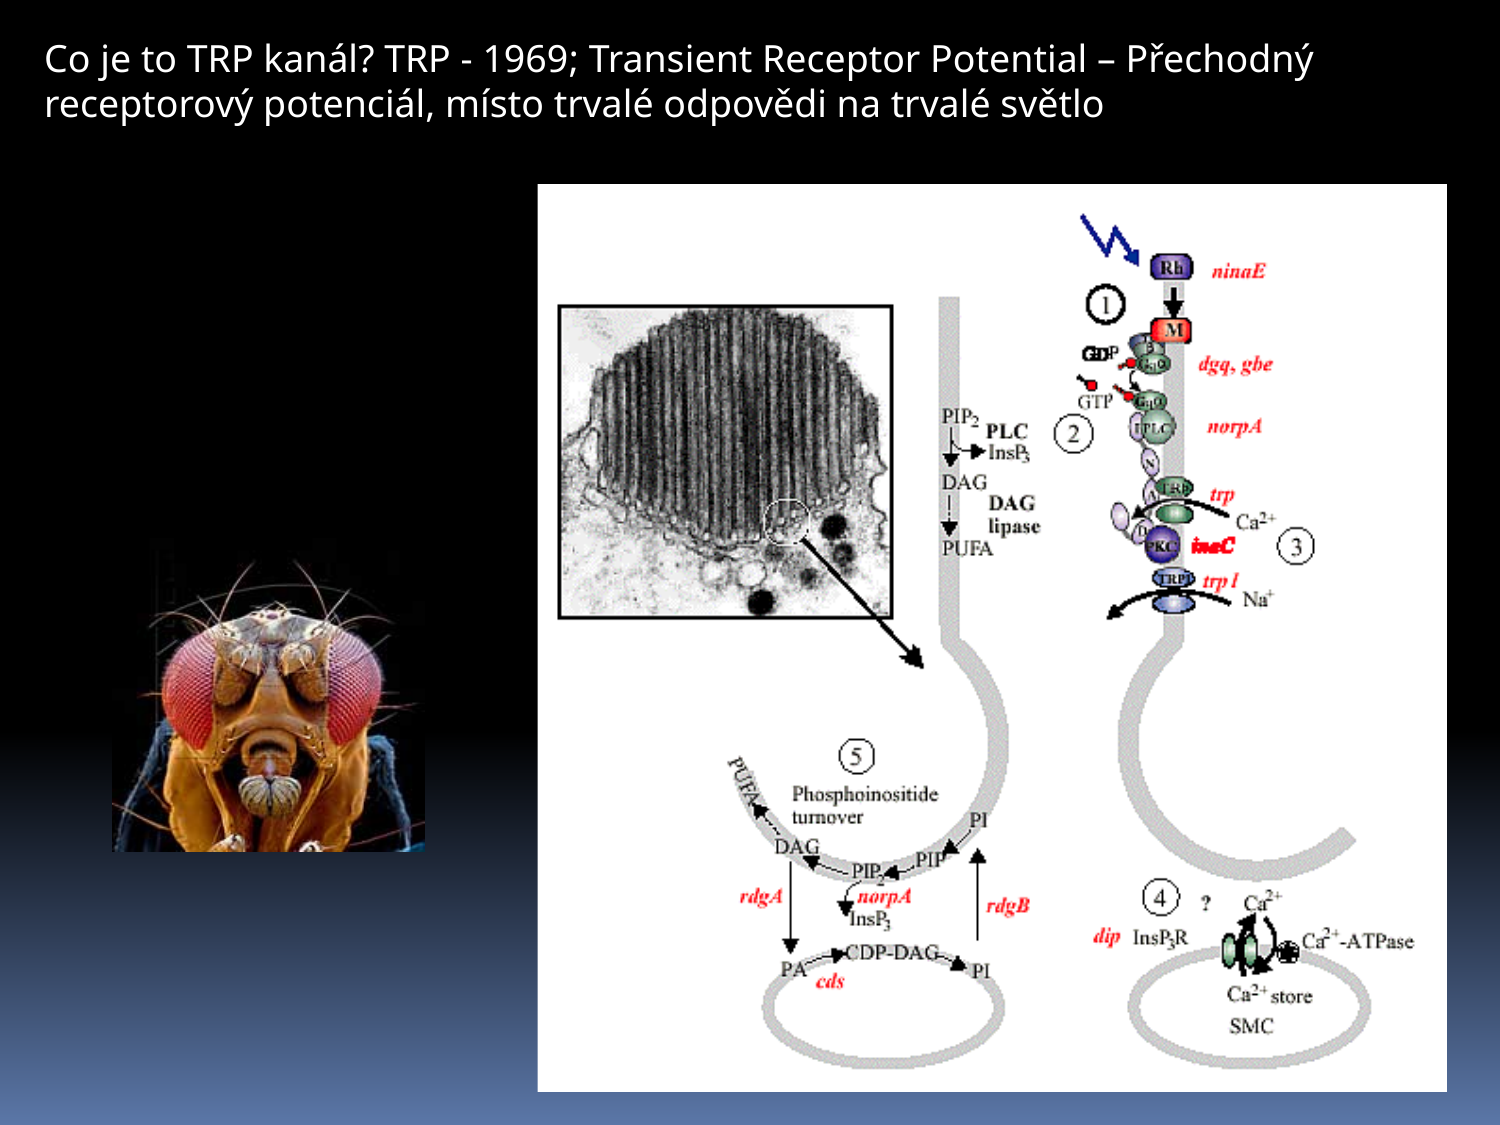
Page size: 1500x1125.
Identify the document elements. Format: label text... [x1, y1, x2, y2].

text_box Co je to TRP kanál? TRP - 1969; Transient Receptor Potential – Přechodný receptorový potenciál, místo trvalé odpovědi na trvalé světlo [29, 27, 1447, 133]
picture [537, 184, 1448, 1092]
picture [111, 538, 426, 852]
